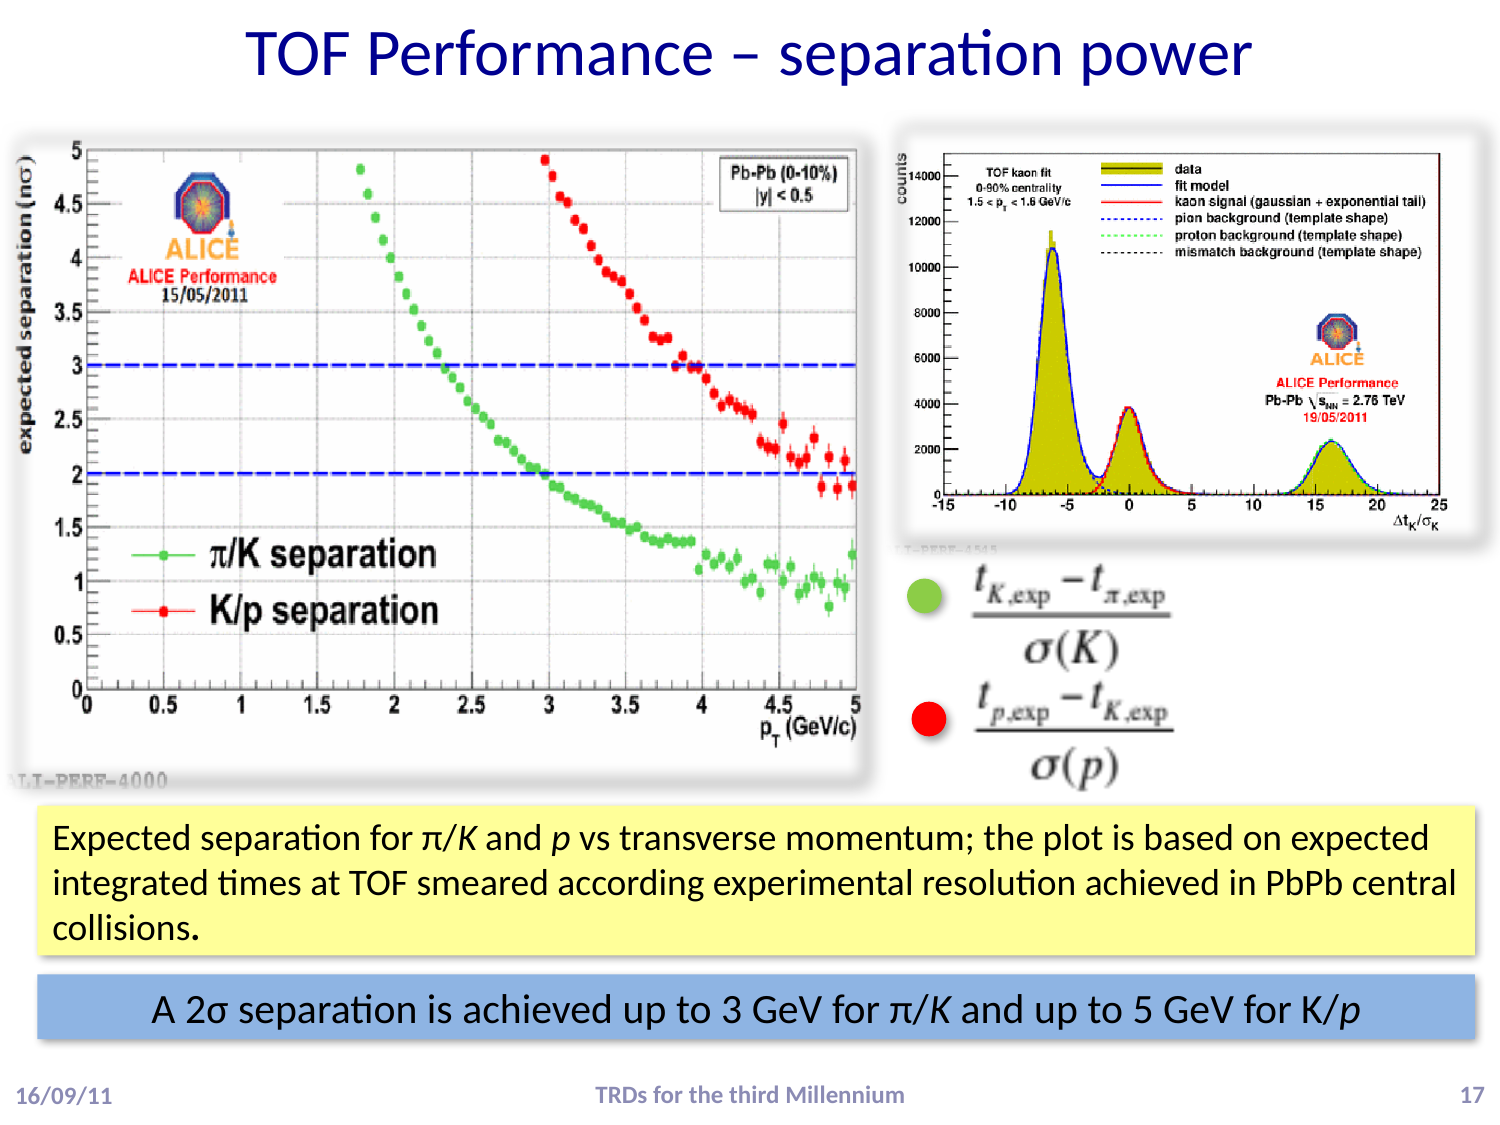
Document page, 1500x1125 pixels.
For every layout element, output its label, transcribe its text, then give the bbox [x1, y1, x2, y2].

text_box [966, 546, 1179, 662]
text_box [910, 700, 948, 738]
text_box Expected separation for π/K and p vs transverse momentum; the plot is based on expected integrated times at TOF smeared according experimental resolution achieved in PbPb central collisions. [37, 805, 1475, 956]
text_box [968, 662, 1178, 796]
picture [0, 109, 1500, 799]
title TOF Performance – separation power [112, 0, 1388, 99]
text_box A 2σ separation is achieved up to 3 GeV for π/K and up to 5 GeV for K/p [37, 974, 1475, 1040]
slide_number 17 [1149, 1064, 1500, 1124]
text_box [906, 577, 943, 615]
footer TRDs for the third Millennium [392, 1064, 1110, 1124]
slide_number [0, 1065, 350, 1125]
